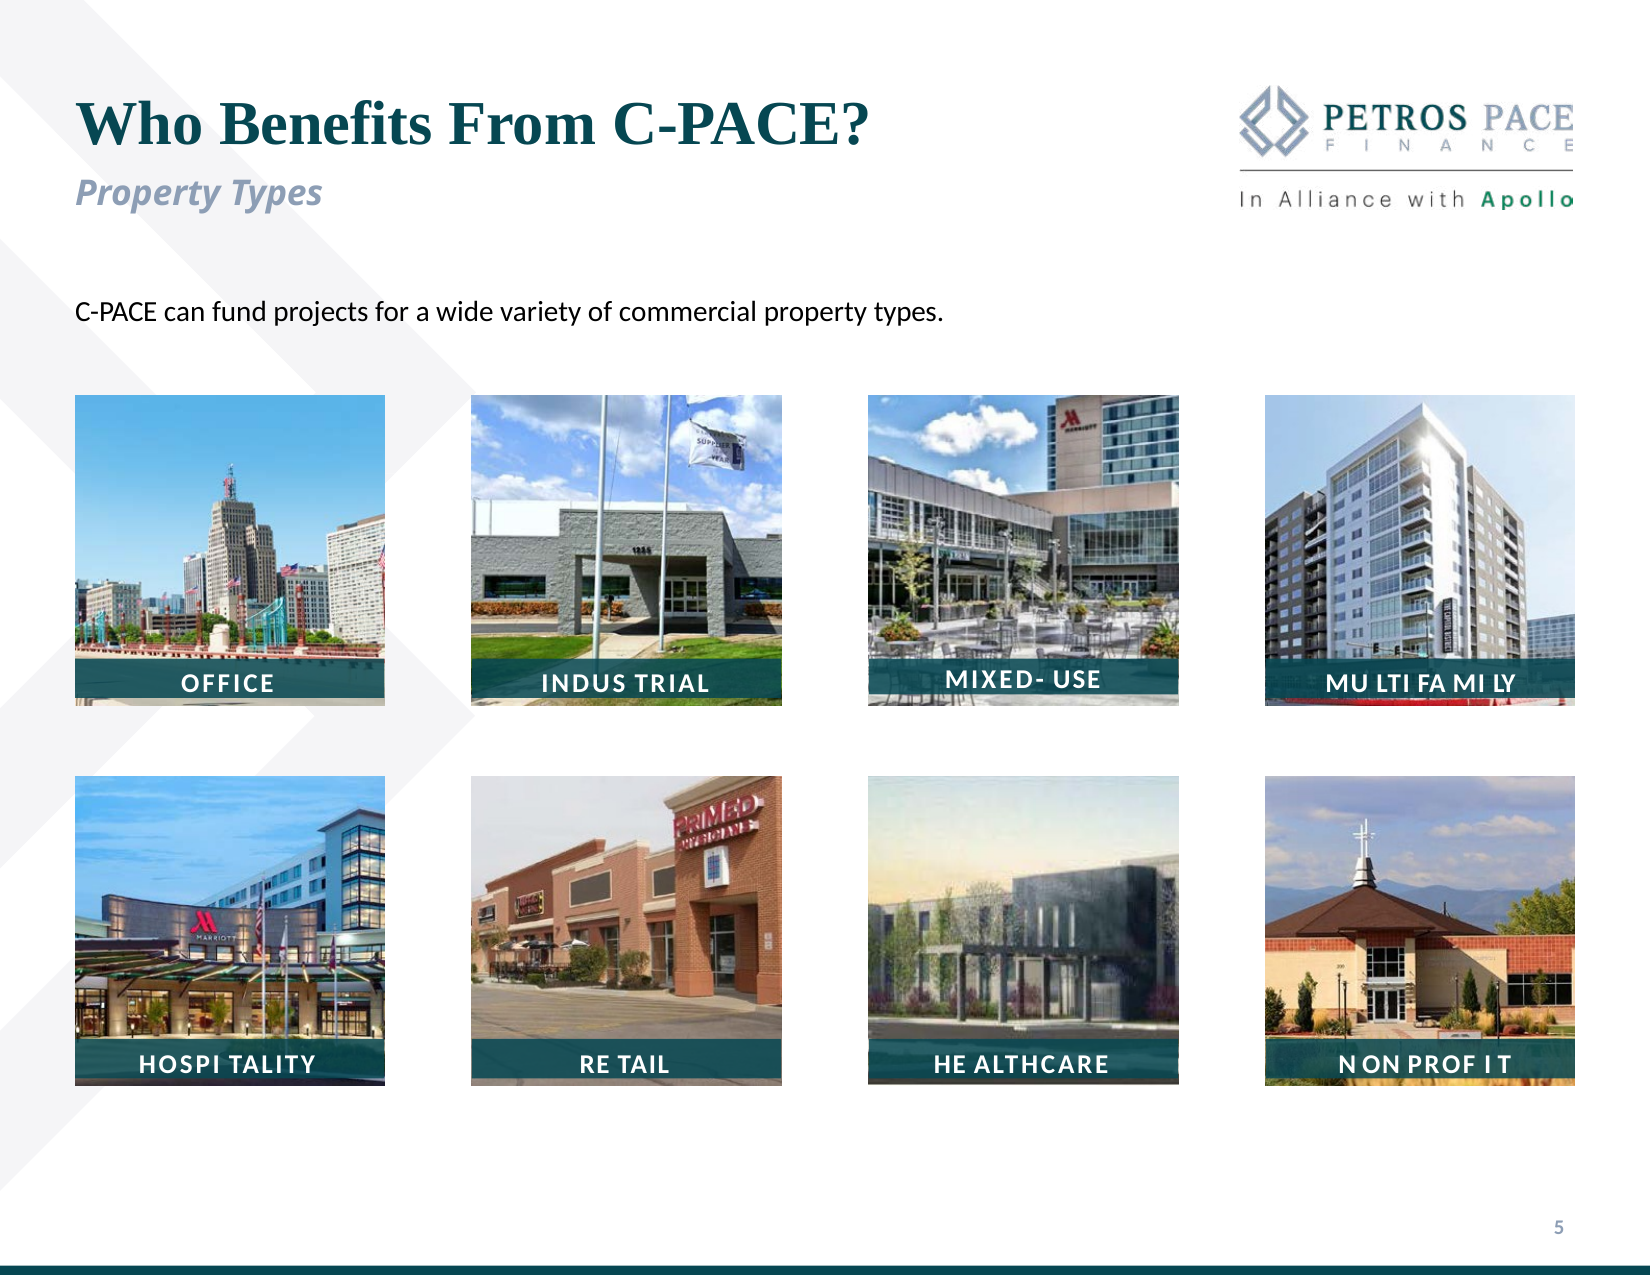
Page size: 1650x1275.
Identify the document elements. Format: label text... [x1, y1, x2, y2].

text_box C-PACE can fund projects for a wide variety of commercial property types. [72, 290, 949, 328]
picture [1265, 395, 1576, 706]
title Who Benefits From C-PACE? Property Types [72, 55, 876, 290]
picture [868, 395, 1179, 706]
picture [74, 776, 385, 1086]
picture [471, 776, 782, 1086]
slide_number 5 [1547, 1216, 1584, 1275]
picture [868, 776, 1179, 1086]
picture [1239, 85, 1573, 210]
picture [1265, 776, 1576, 1086]
picture [471, 395, 782, 706]
picture [74, 395, 385, 706]
